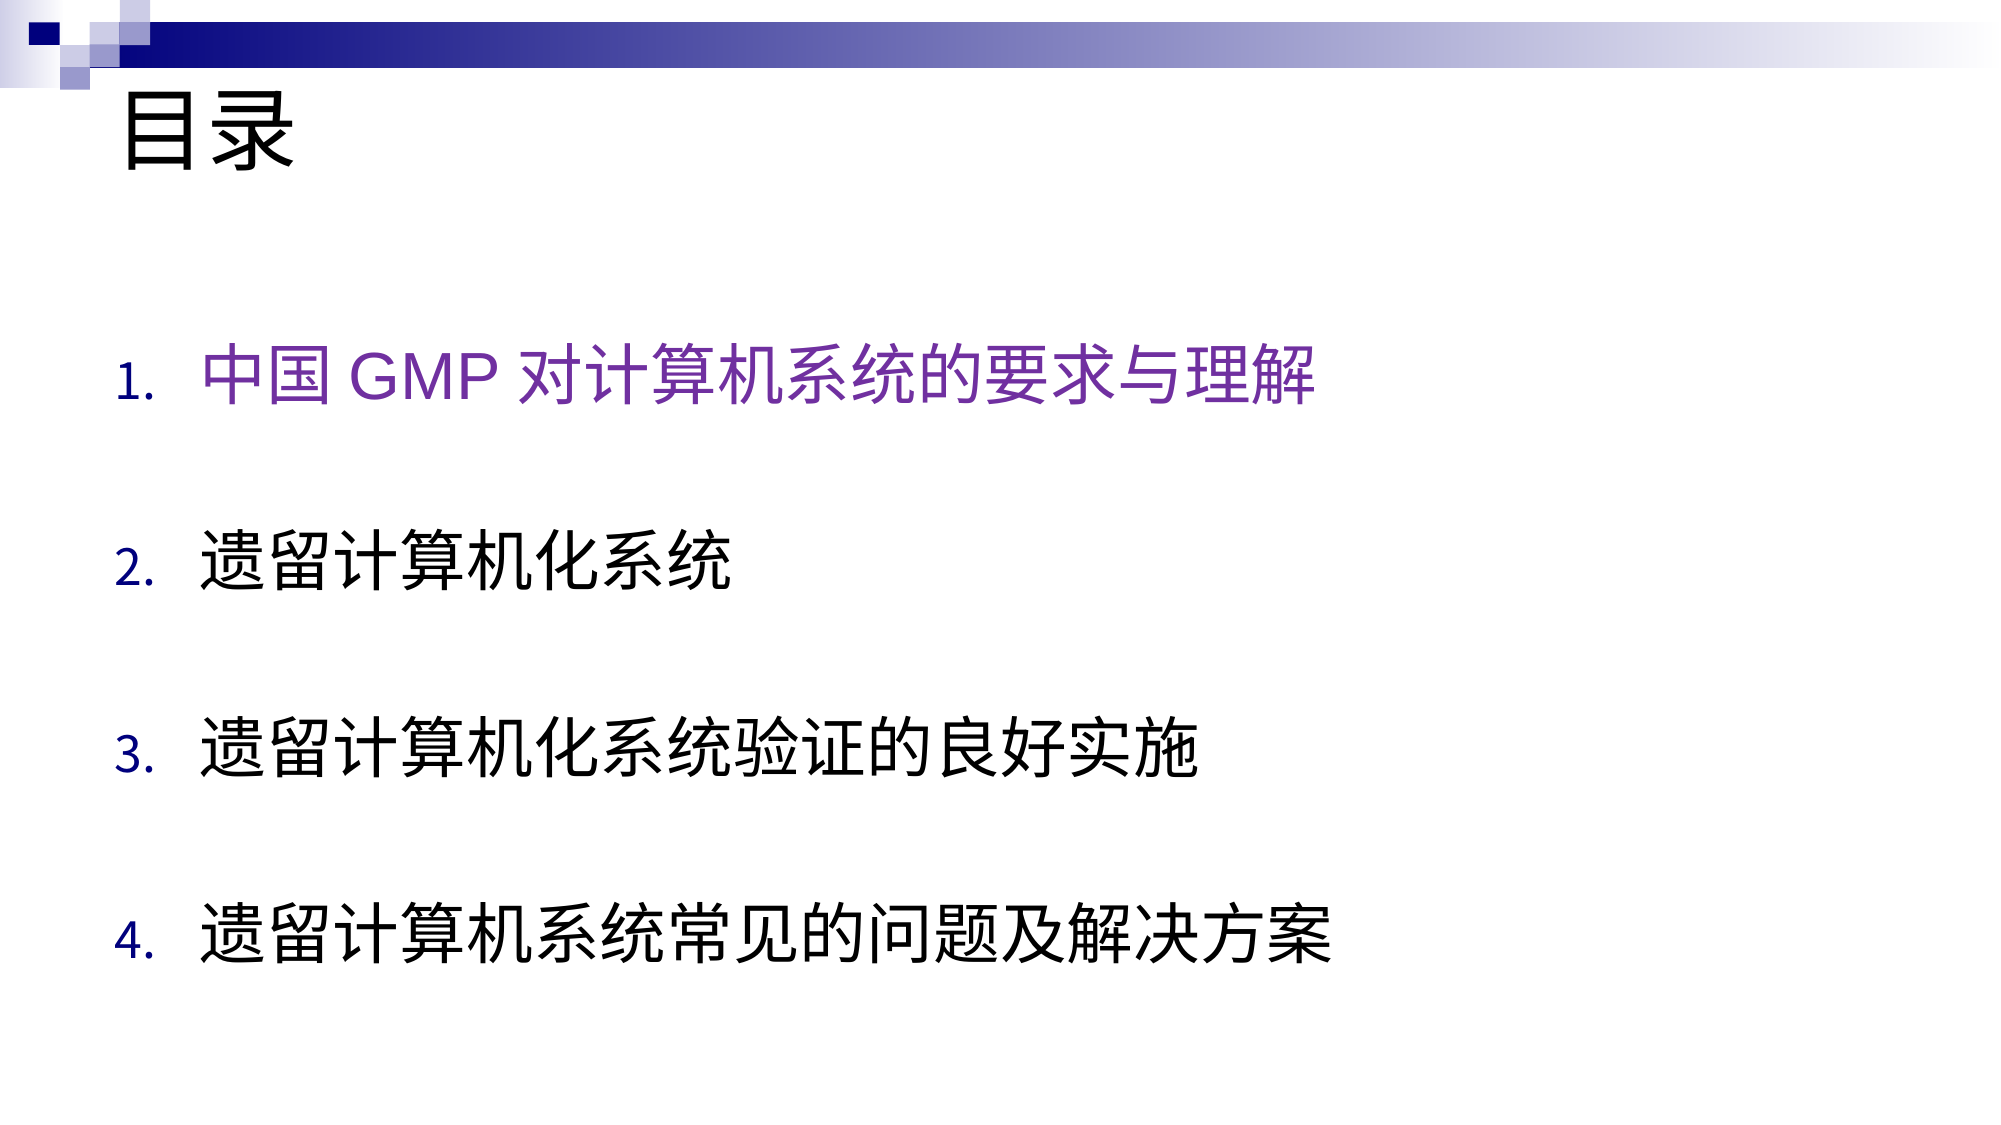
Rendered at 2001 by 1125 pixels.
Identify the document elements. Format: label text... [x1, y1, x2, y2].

list 中国GMP对计算机系统的要求与理解 遗留计算机化系统 遗留计算机化系统验证的良好实施 遗留计算机系统常见的问题及解决方案 [99, 324, 1900, 1011]
title 目录 [99, 75, 1900, 180]
